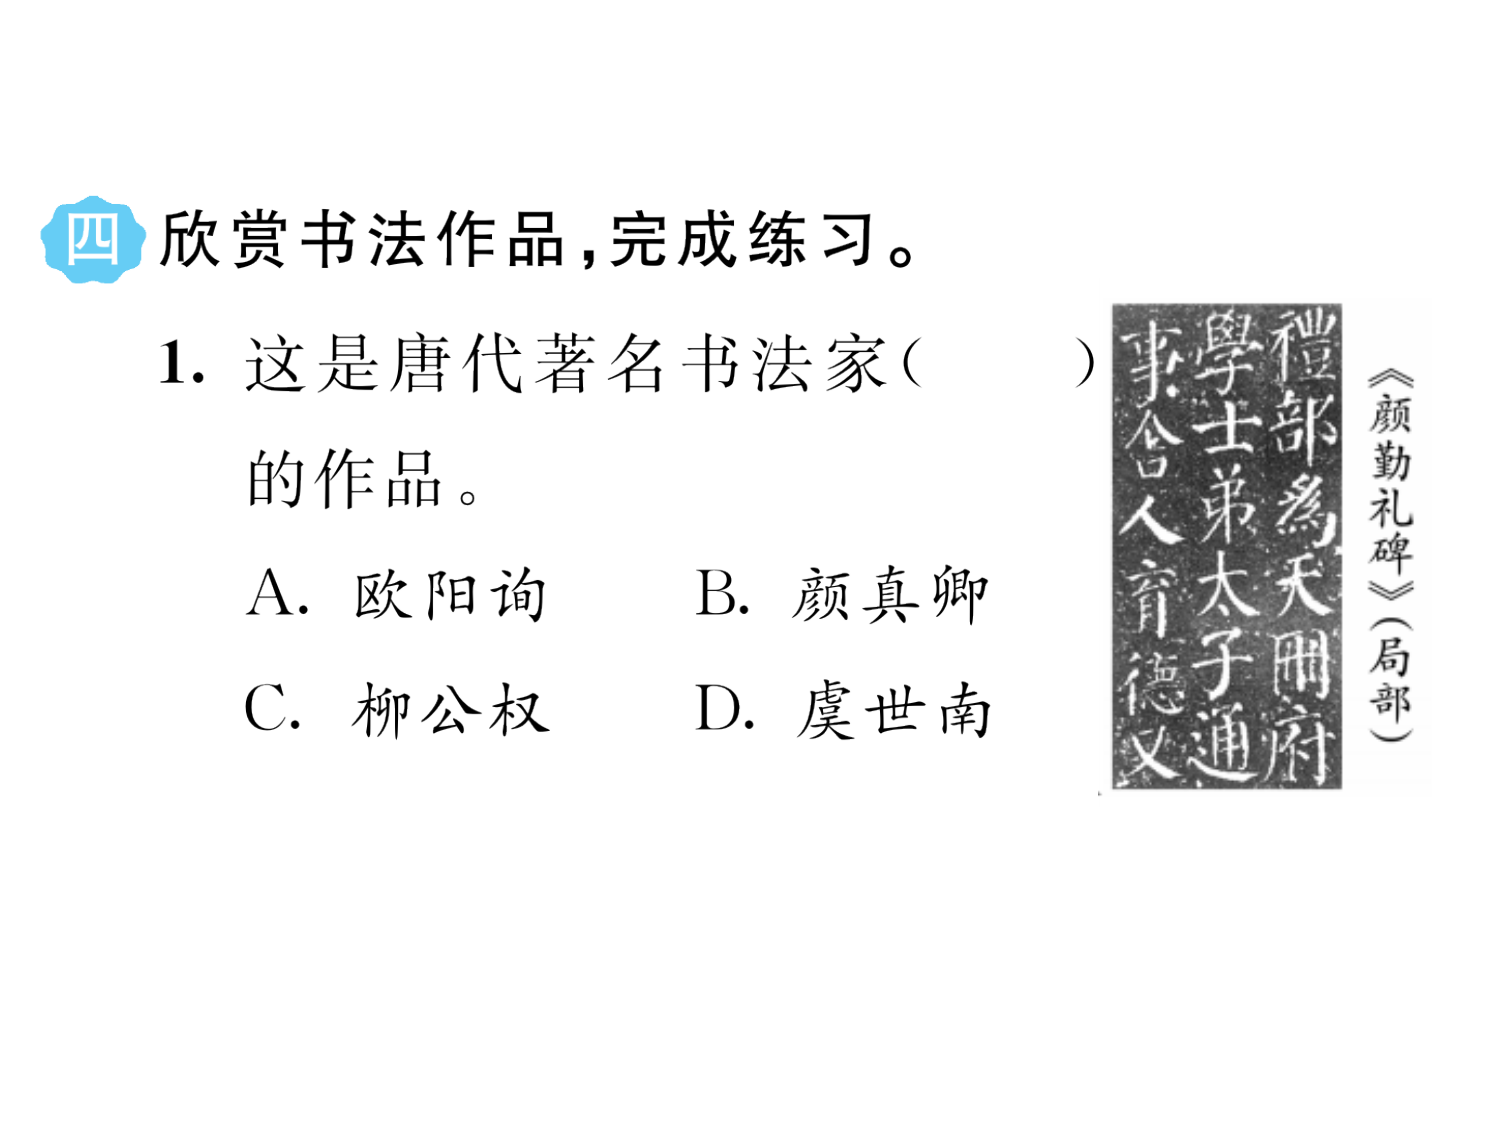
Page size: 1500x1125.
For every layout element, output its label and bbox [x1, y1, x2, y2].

picture [35, 177, 1453, 807]
